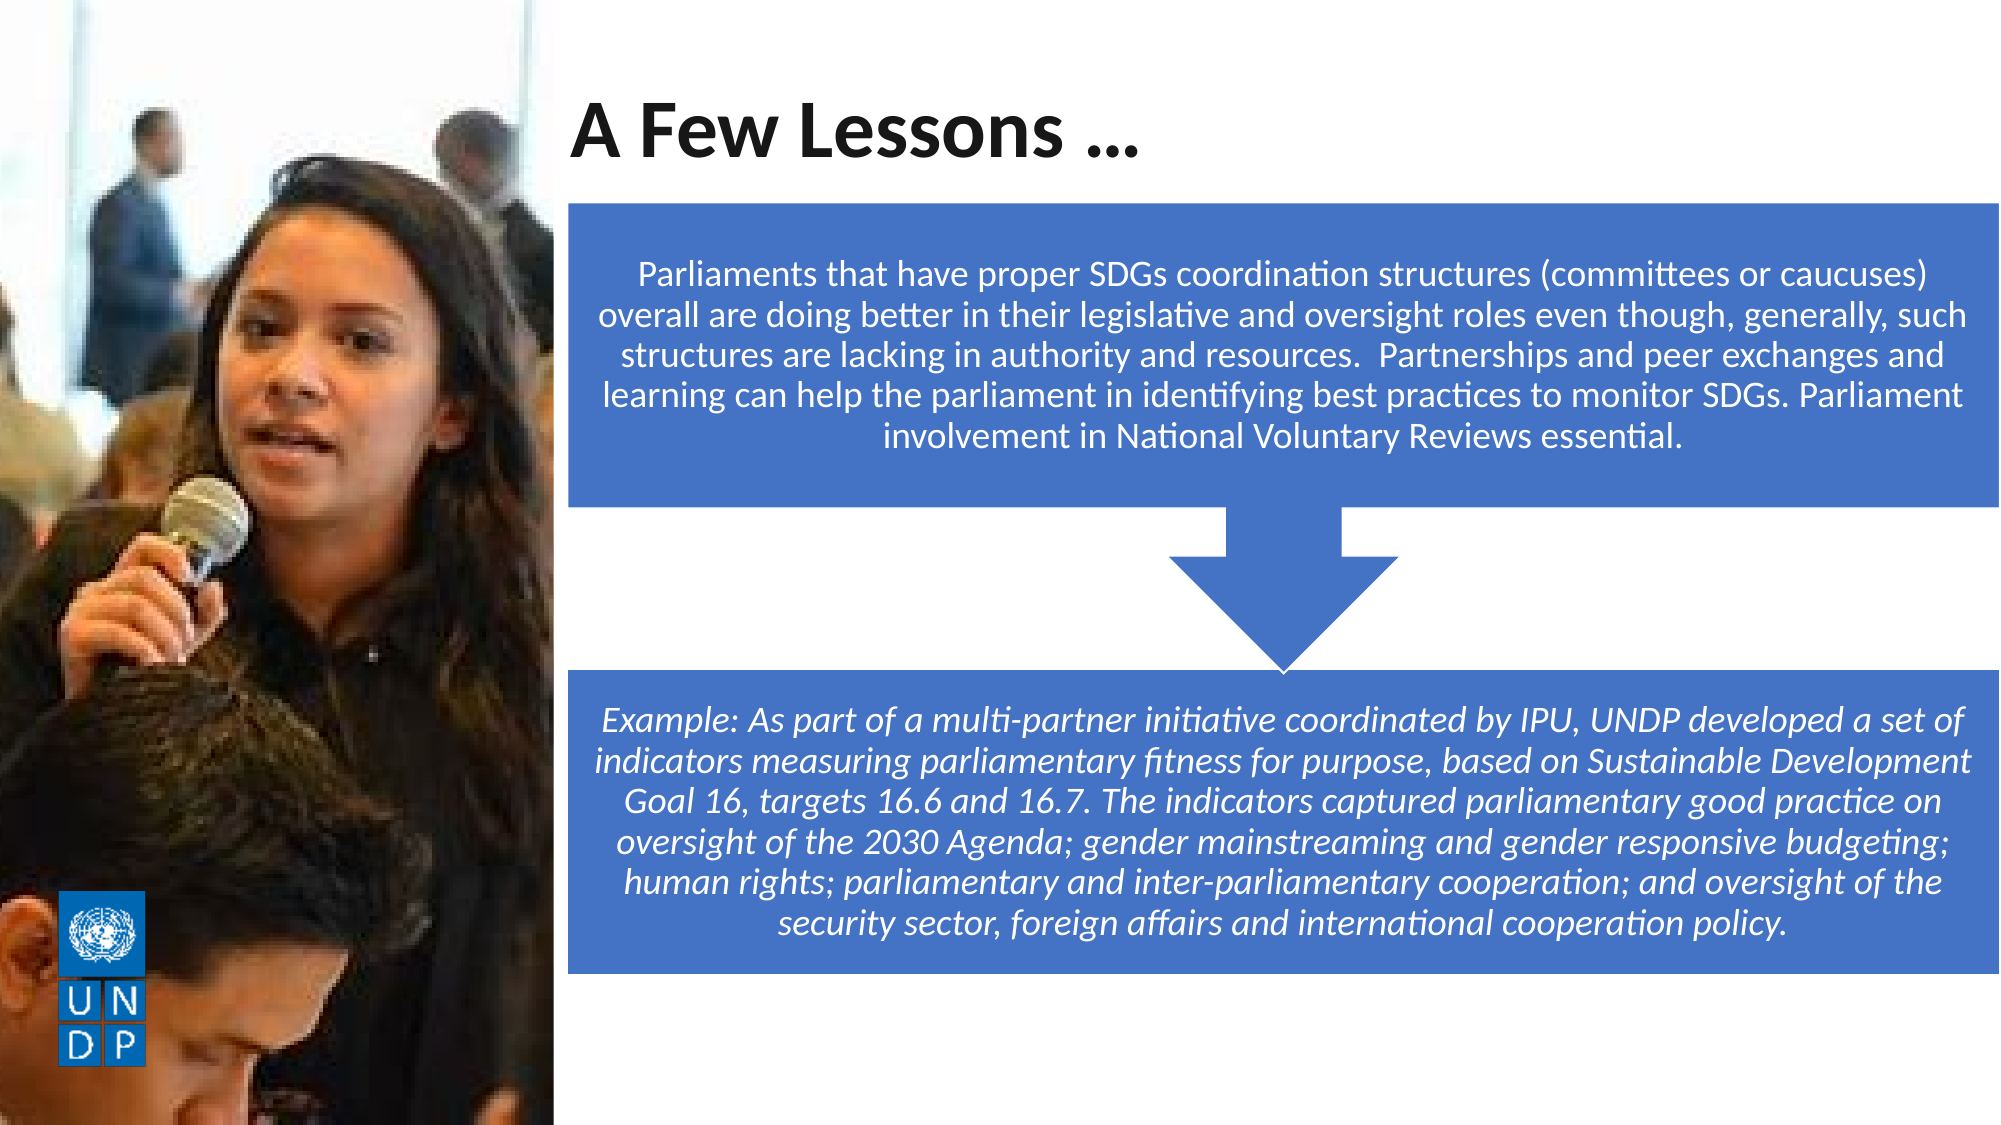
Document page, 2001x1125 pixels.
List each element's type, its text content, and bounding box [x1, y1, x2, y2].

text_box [567, 201, 2000, 976]
title A Few Lessons … [555, 68, 1221, 183]
picture [0, 0, 554, 1125]
